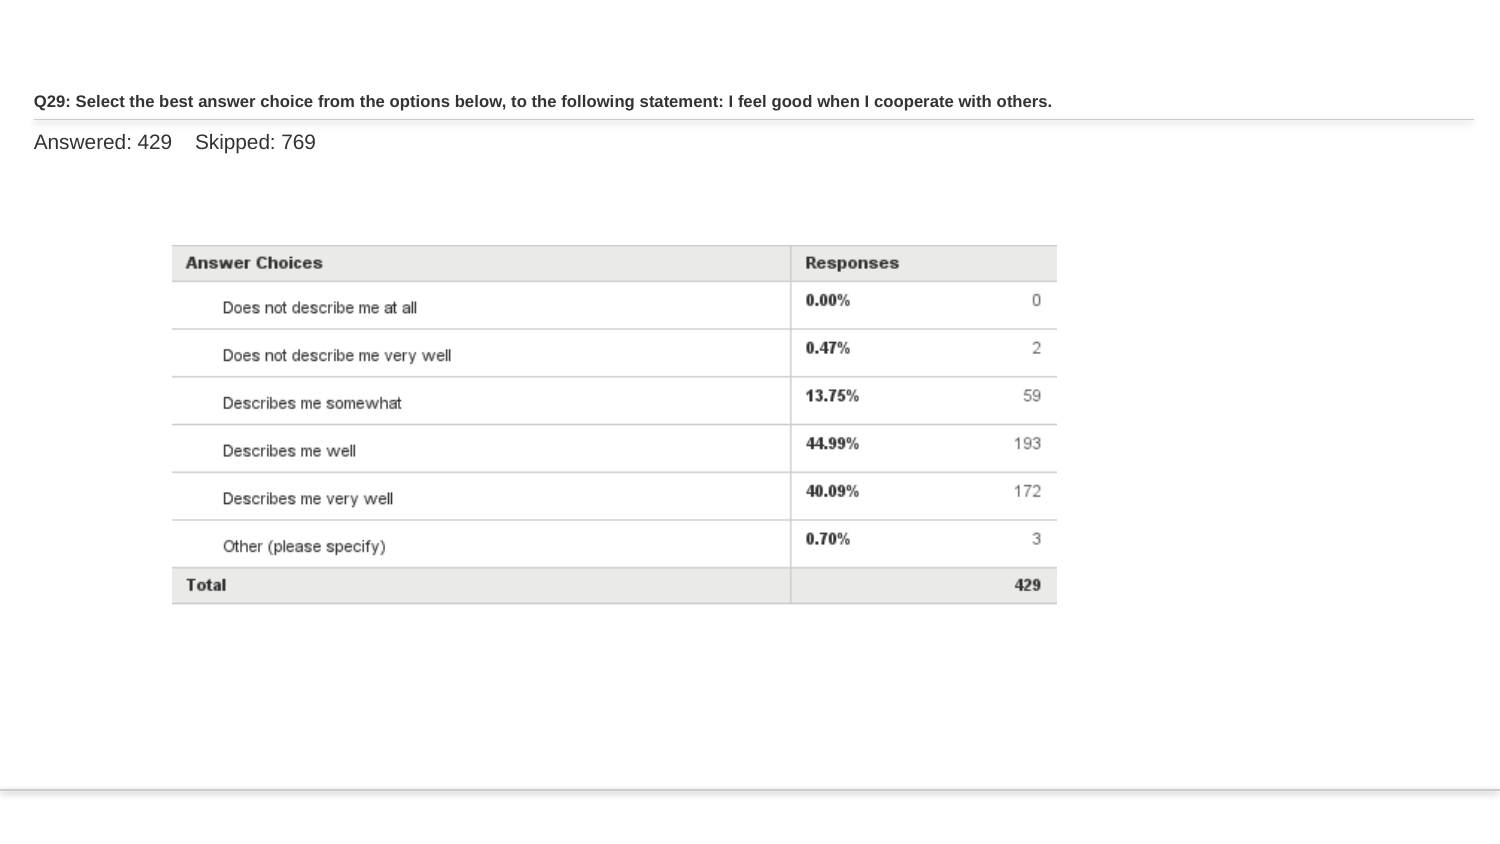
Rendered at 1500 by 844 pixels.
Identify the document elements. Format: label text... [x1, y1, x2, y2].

picture [171, 245, 1057, 607]
title Q29: Select the best answer choice from the options below, to the following statement: I feel good when I cooperate with others. [18, 54, 1369, 119]
list Answered: 429 Skipped: 769 [18, 120, 894, 162]
